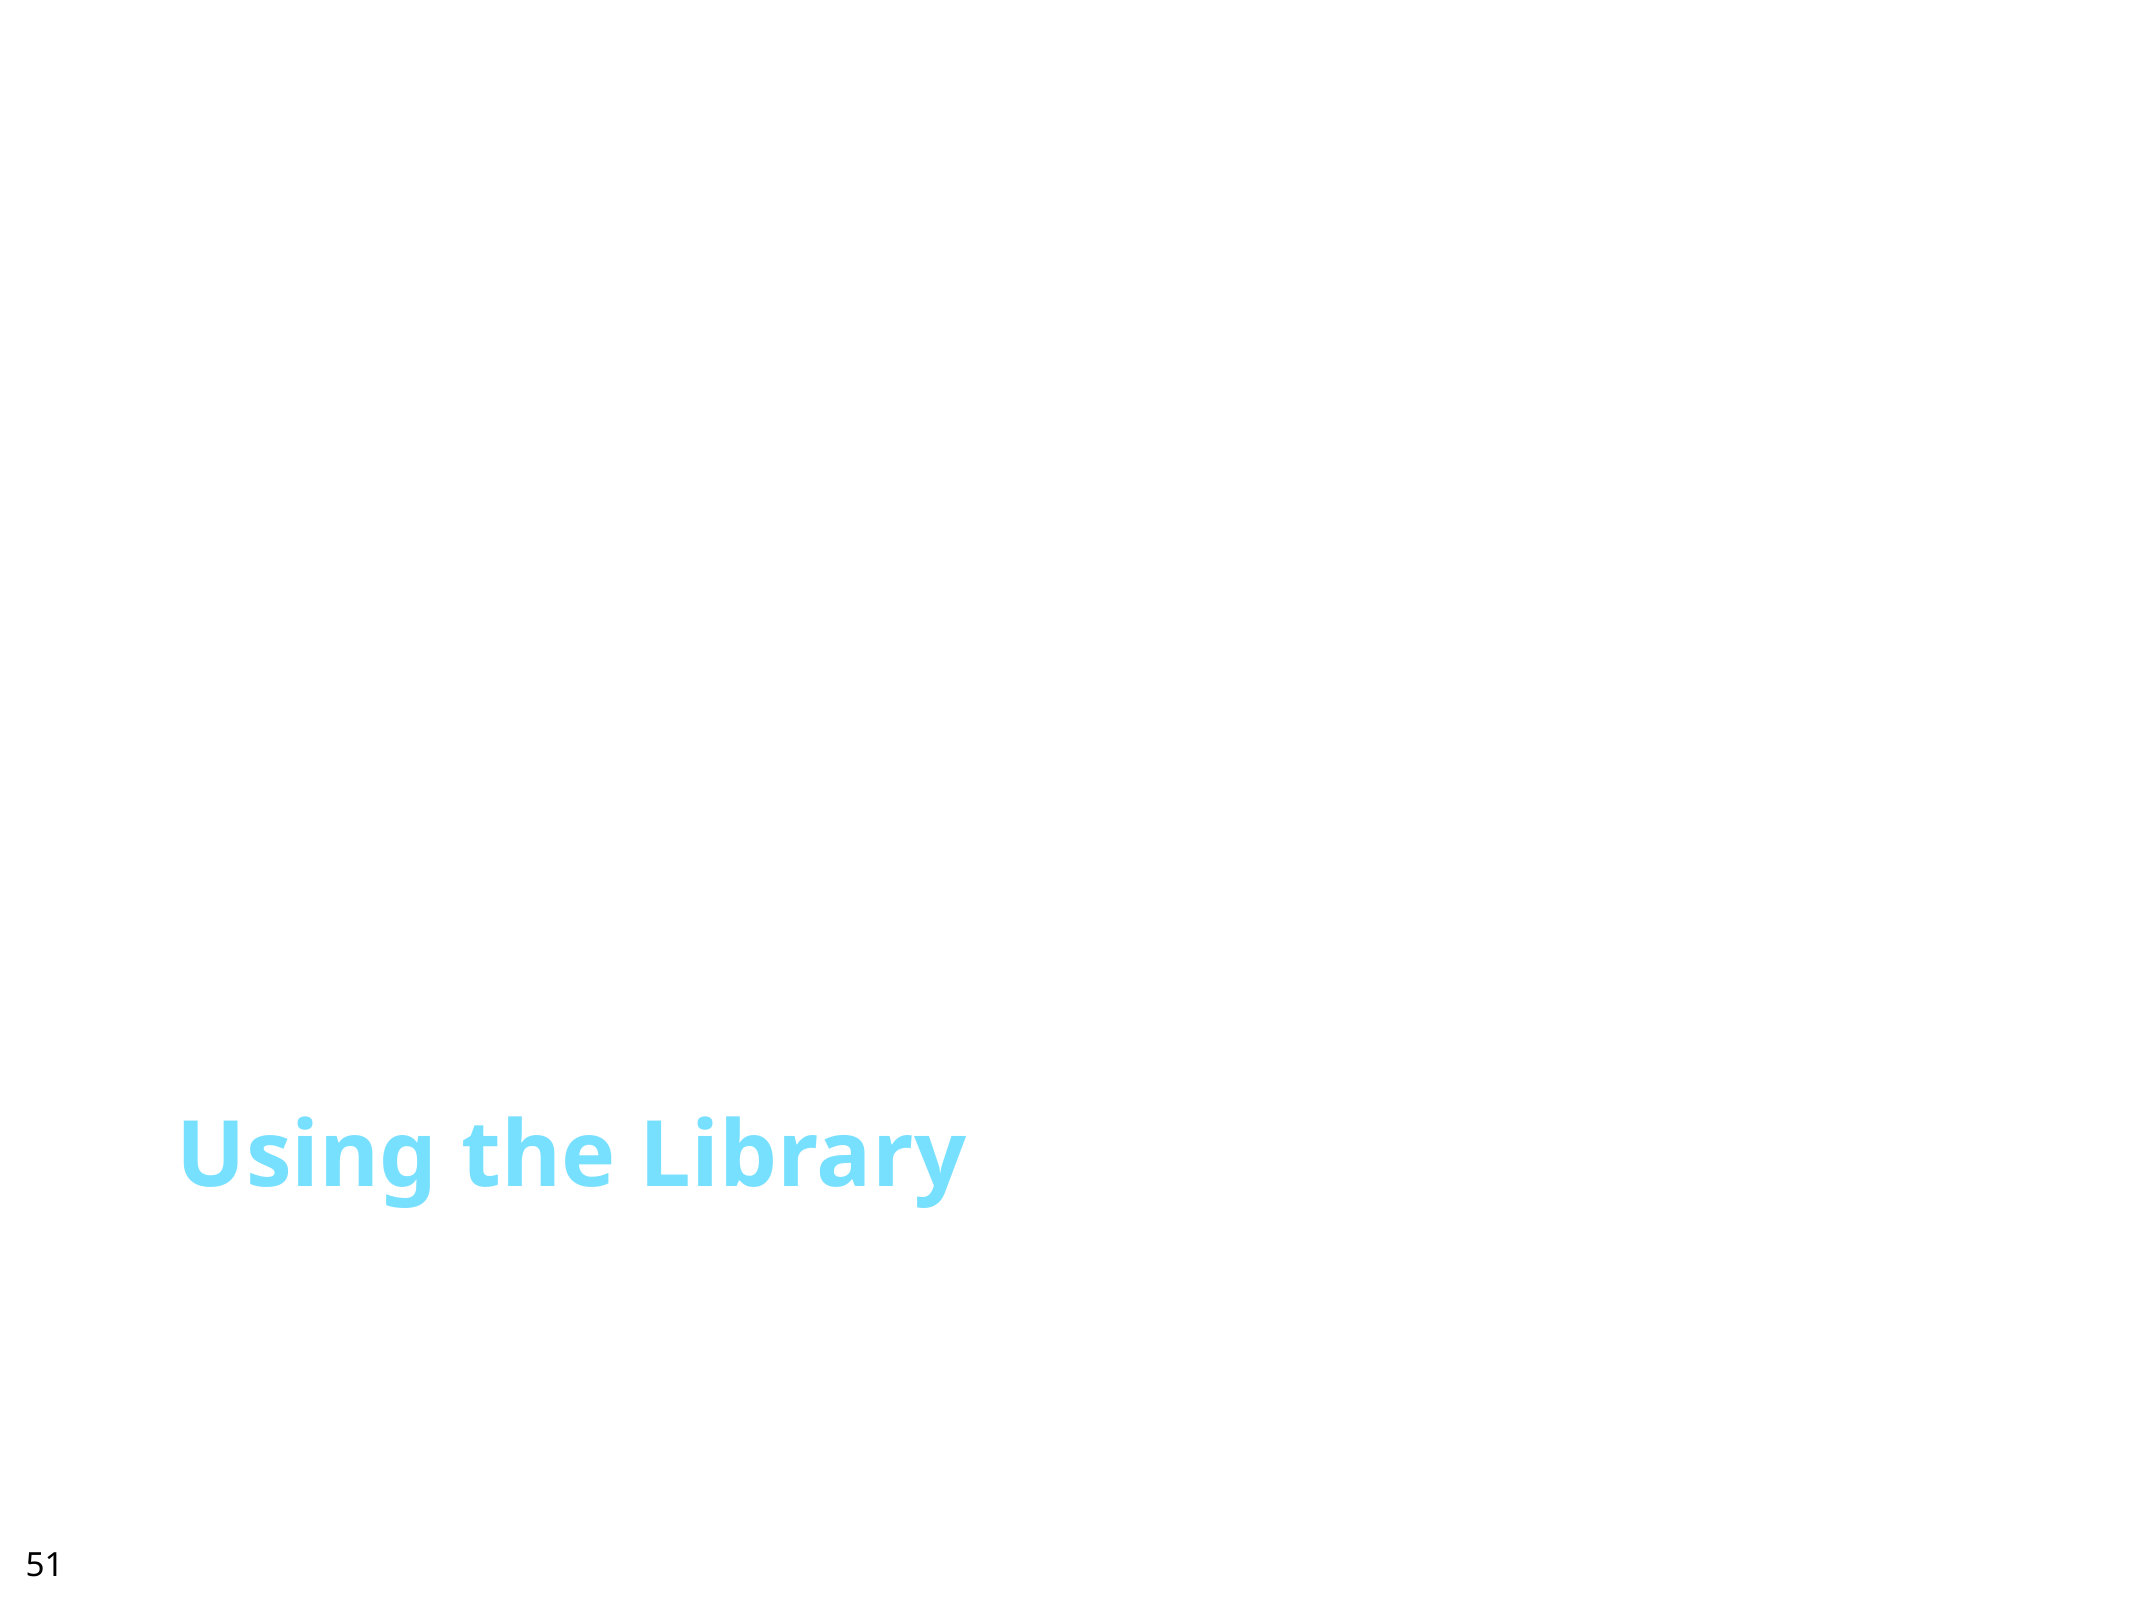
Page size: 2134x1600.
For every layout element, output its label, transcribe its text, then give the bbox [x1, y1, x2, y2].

list Using the Library [167, 974, 1983, 1326]
slide_number 50 [16, 1533, 74, 1588]
